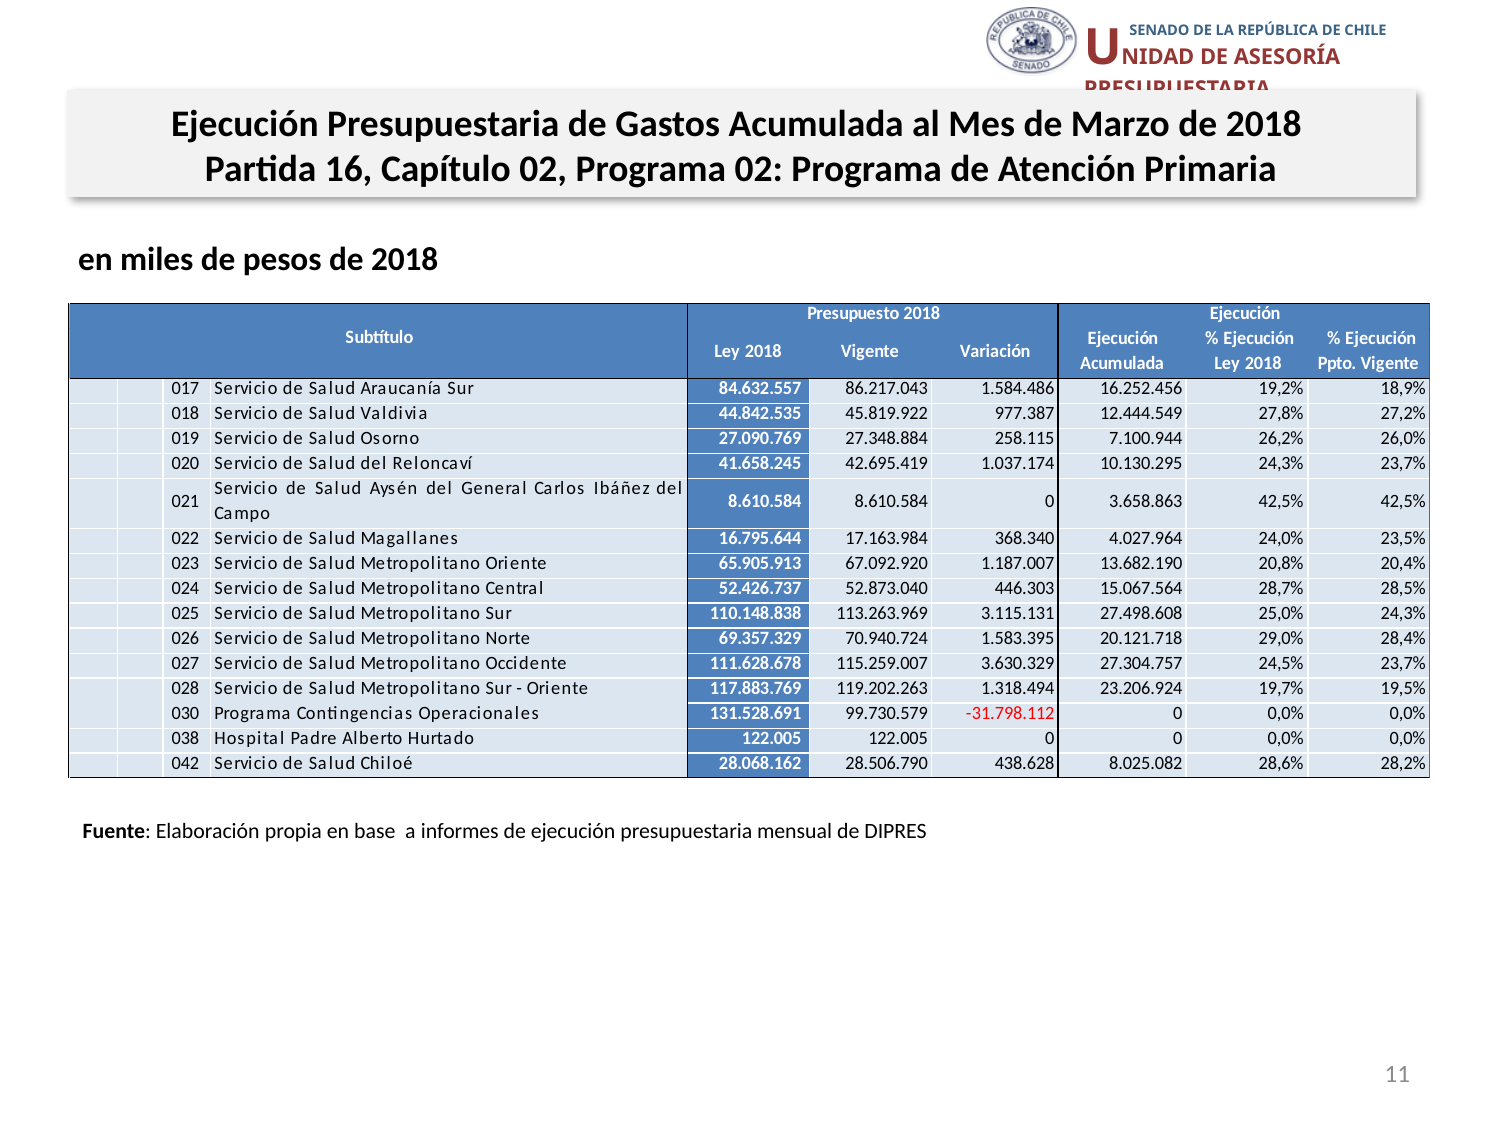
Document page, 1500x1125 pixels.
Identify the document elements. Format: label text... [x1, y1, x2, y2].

slide_number 11 [1074, 1042, 1425, 1103]
picture [986, 7, 1079, 76]
text_box Ejecución Presupuestaria de Gastos Acumulada al Mes de Marzo de 2018 Partida 16, Capítulo 02, Programa 02: Programa de Atención Primaria [67, 90, 1415, 197]
text_box en miles de pesos de 2018 [63, 229, 1414, 304]
text_box Fuente: Elaboración propia en base a informes de ejecución presupuestaria mensual de DIPRES [67, 809, 1431, 870]
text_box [67, 302, 1432, 780]
